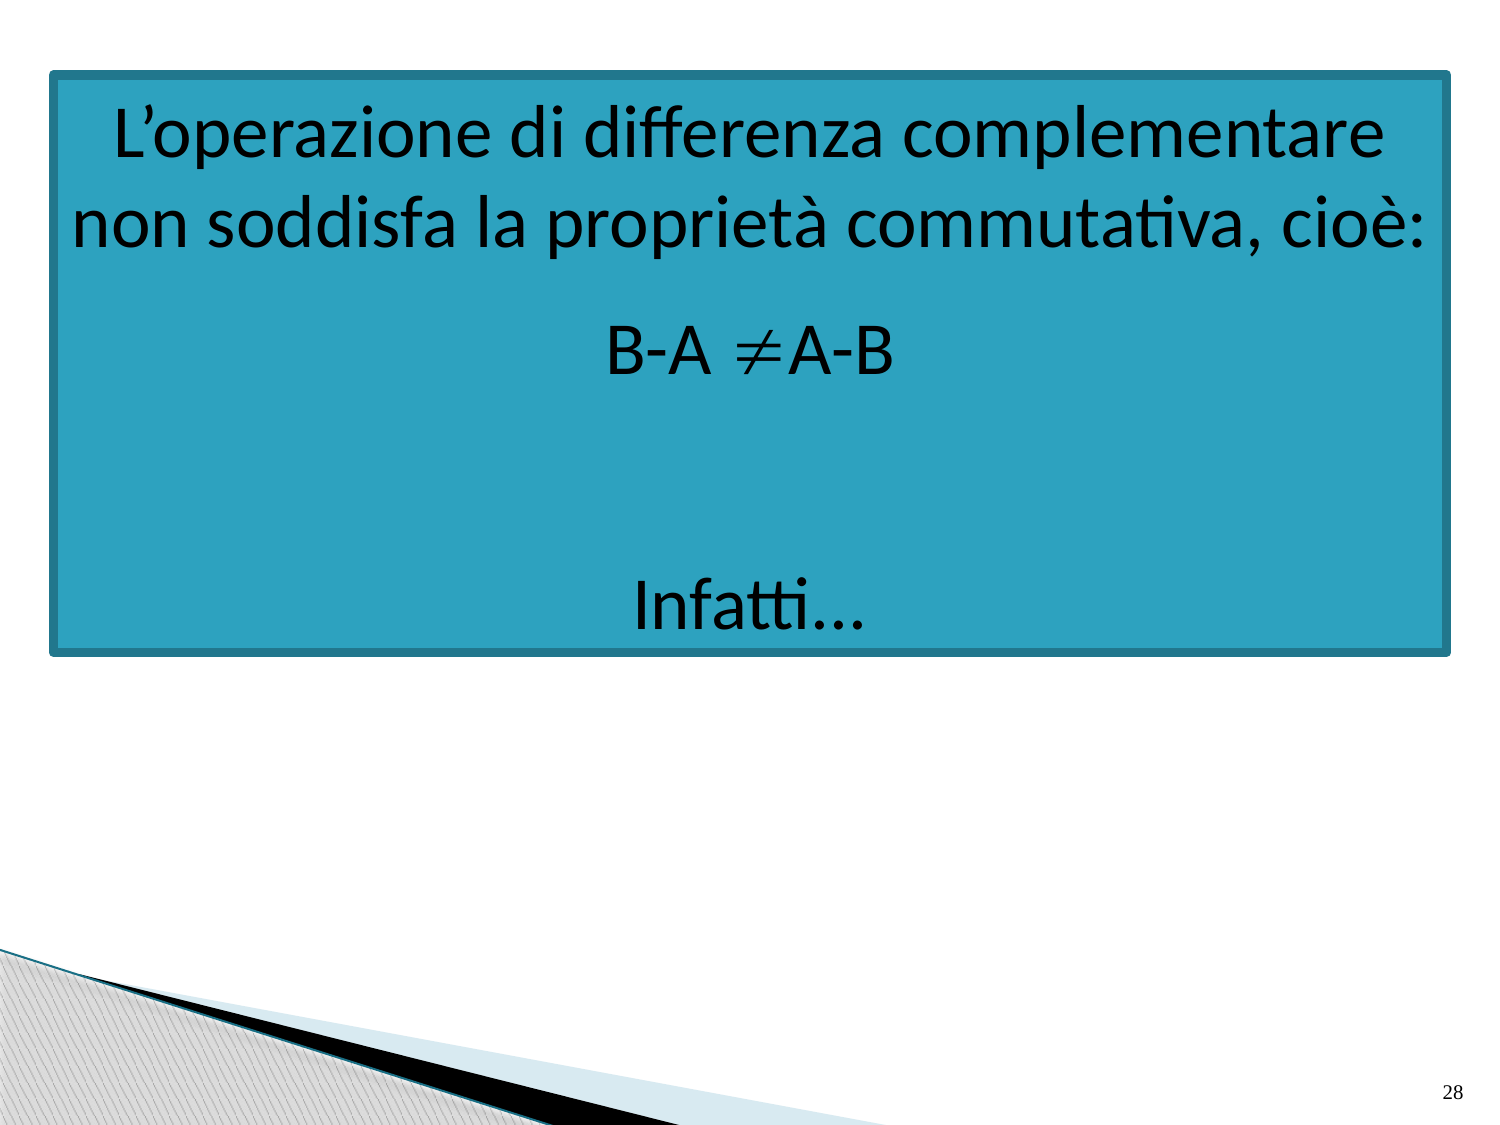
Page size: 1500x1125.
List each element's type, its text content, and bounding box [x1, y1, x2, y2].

slide_number 28 [1418, 1051, 1479, 1112]
text_box L’operazione di differenza complementare non soddisfa la proprietà commutativa, cioè: B-A A-B Infatti... [49, 70, 1451, 657]
